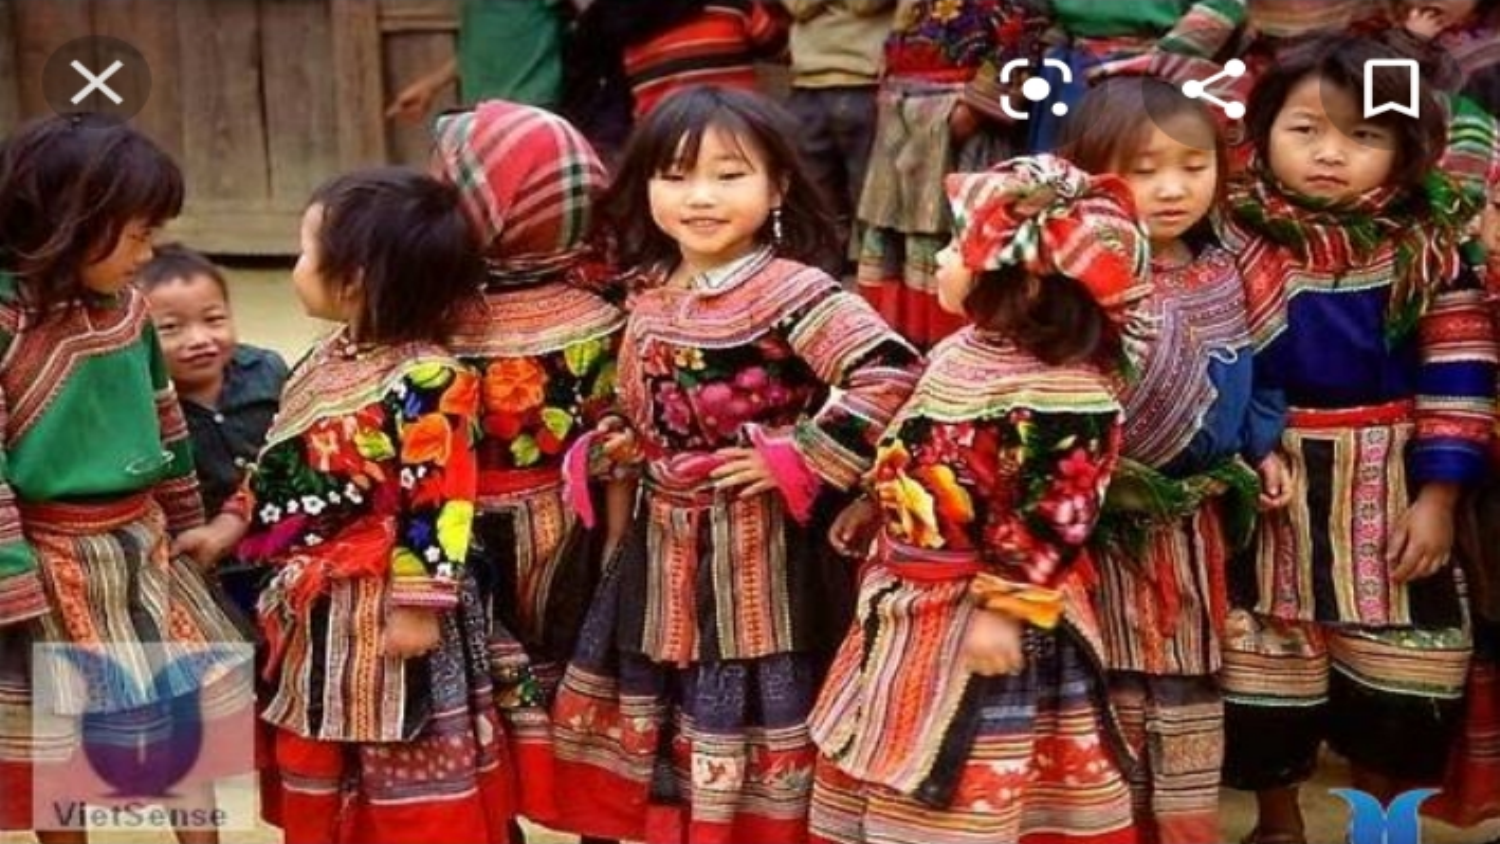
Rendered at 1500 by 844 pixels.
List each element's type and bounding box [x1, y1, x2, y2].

list [0, 0, 1500, 844]
